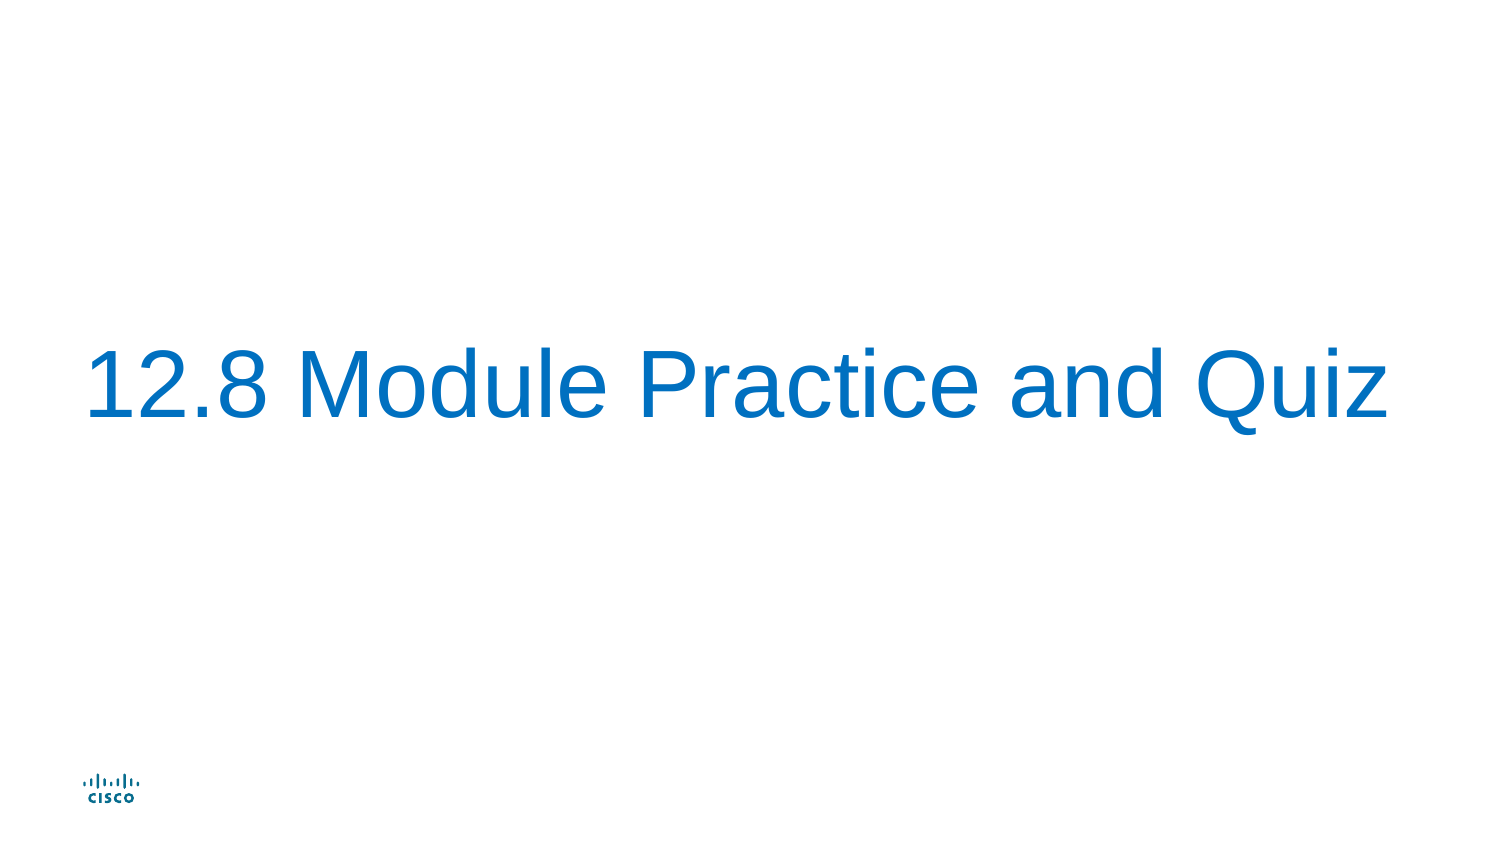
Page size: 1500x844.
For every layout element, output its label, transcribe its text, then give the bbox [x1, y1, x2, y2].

title 12.8 Module Practice and Quiz [68, 286, 1427, 446]
